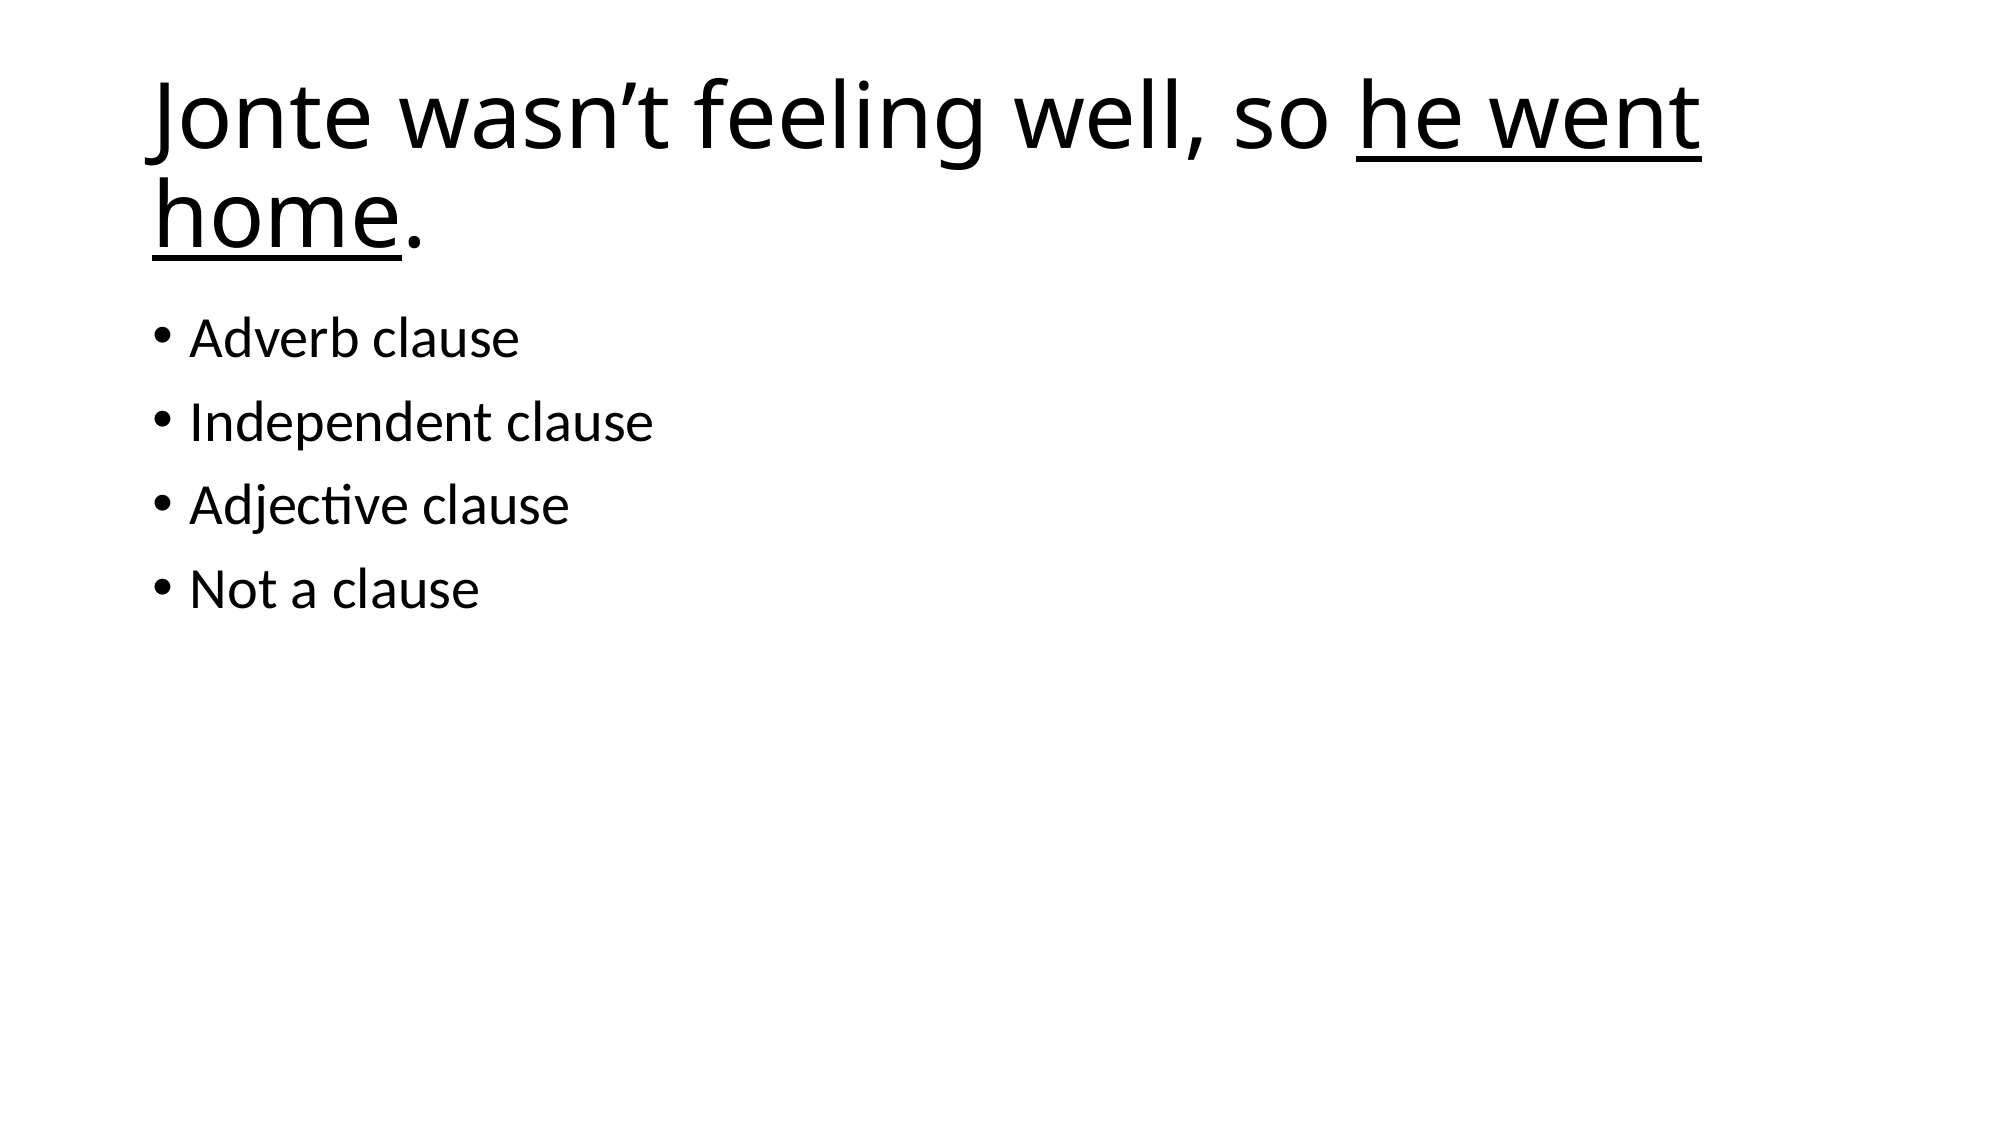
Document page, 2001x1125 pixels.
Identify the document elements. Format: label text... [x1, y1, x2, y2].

title Jonte wasn’t feeling well, so he went home. [137, 59, 1863, 278]
list Adverb clause Independent clause Adjective clause Not a clause [137, 299, 1863, 1014]
